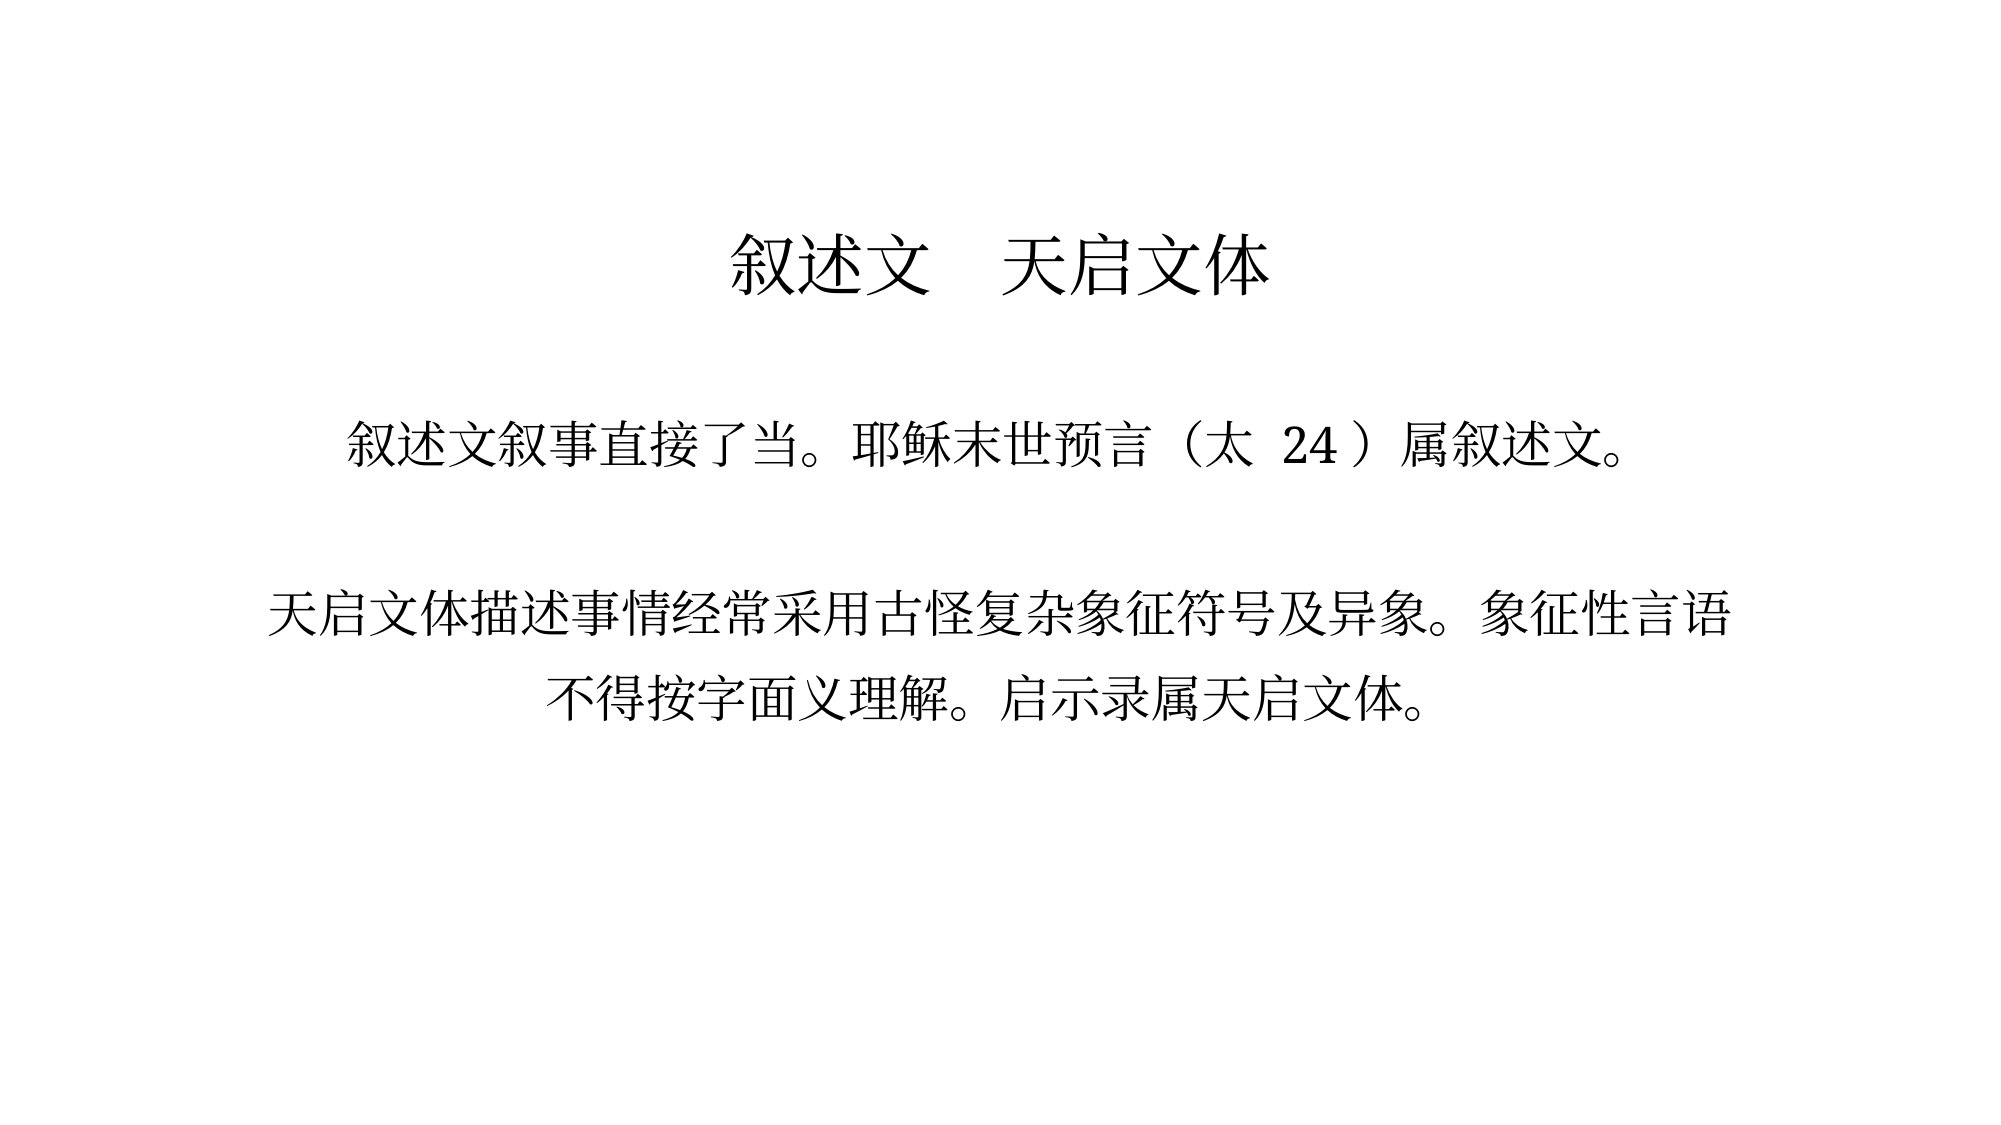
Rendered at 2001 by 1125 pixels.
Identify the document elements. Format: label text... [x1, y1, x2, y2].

title 叙述文 天启文体 叙述文叙事直接了当。耶稣末世预言（太 24）属叙述文。 天启文体描述事情经常采用古怪复杂象征符号及异象。象征性言语不得按字面义理解。启示录属天启文体。 [249, 212, 1750, 740]
